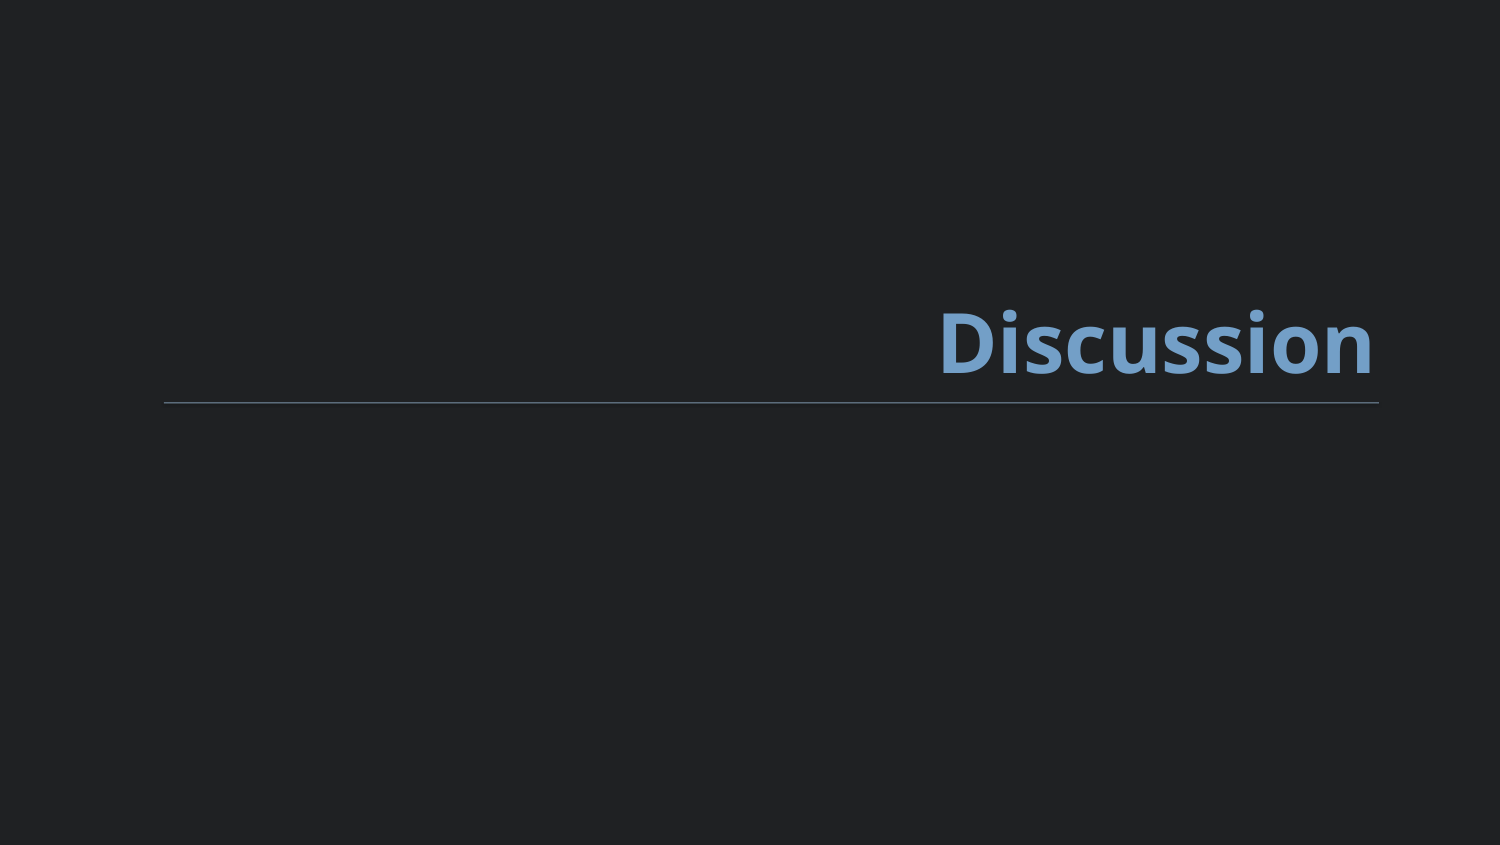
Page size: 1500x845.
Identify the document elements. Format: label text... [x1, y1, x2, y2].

title Discussion [118, 61, 1394, 398]
